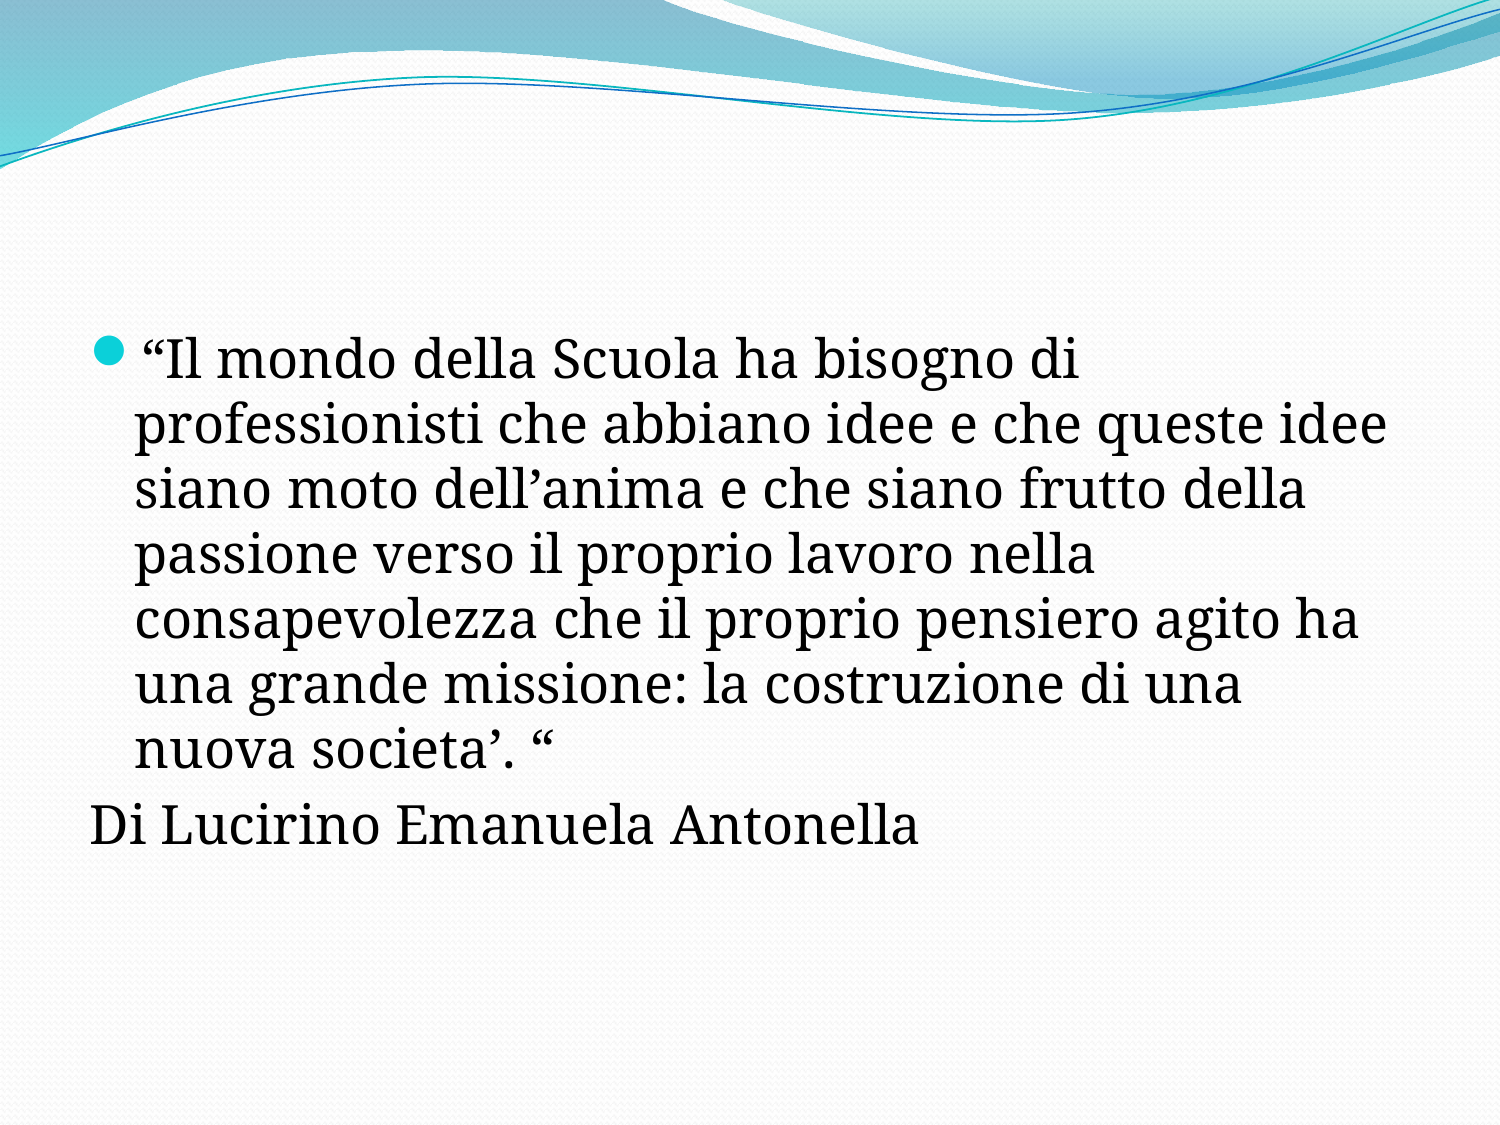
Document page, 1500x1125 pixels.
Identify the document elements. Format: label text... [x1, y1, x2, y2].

list “Il mondo della Scuola ha bisogno di professionisti che abbiano idee e che queste idee siano moto dell’anima e che siano frutto della passione verso il proprio lavoro nella consapevolezza che il proprio pensiero agito ha una grande missione: la costruzione di una nuova societa’. “ Di Lucirino Emanuela Antonella [75, 317, 1425, 1038]
